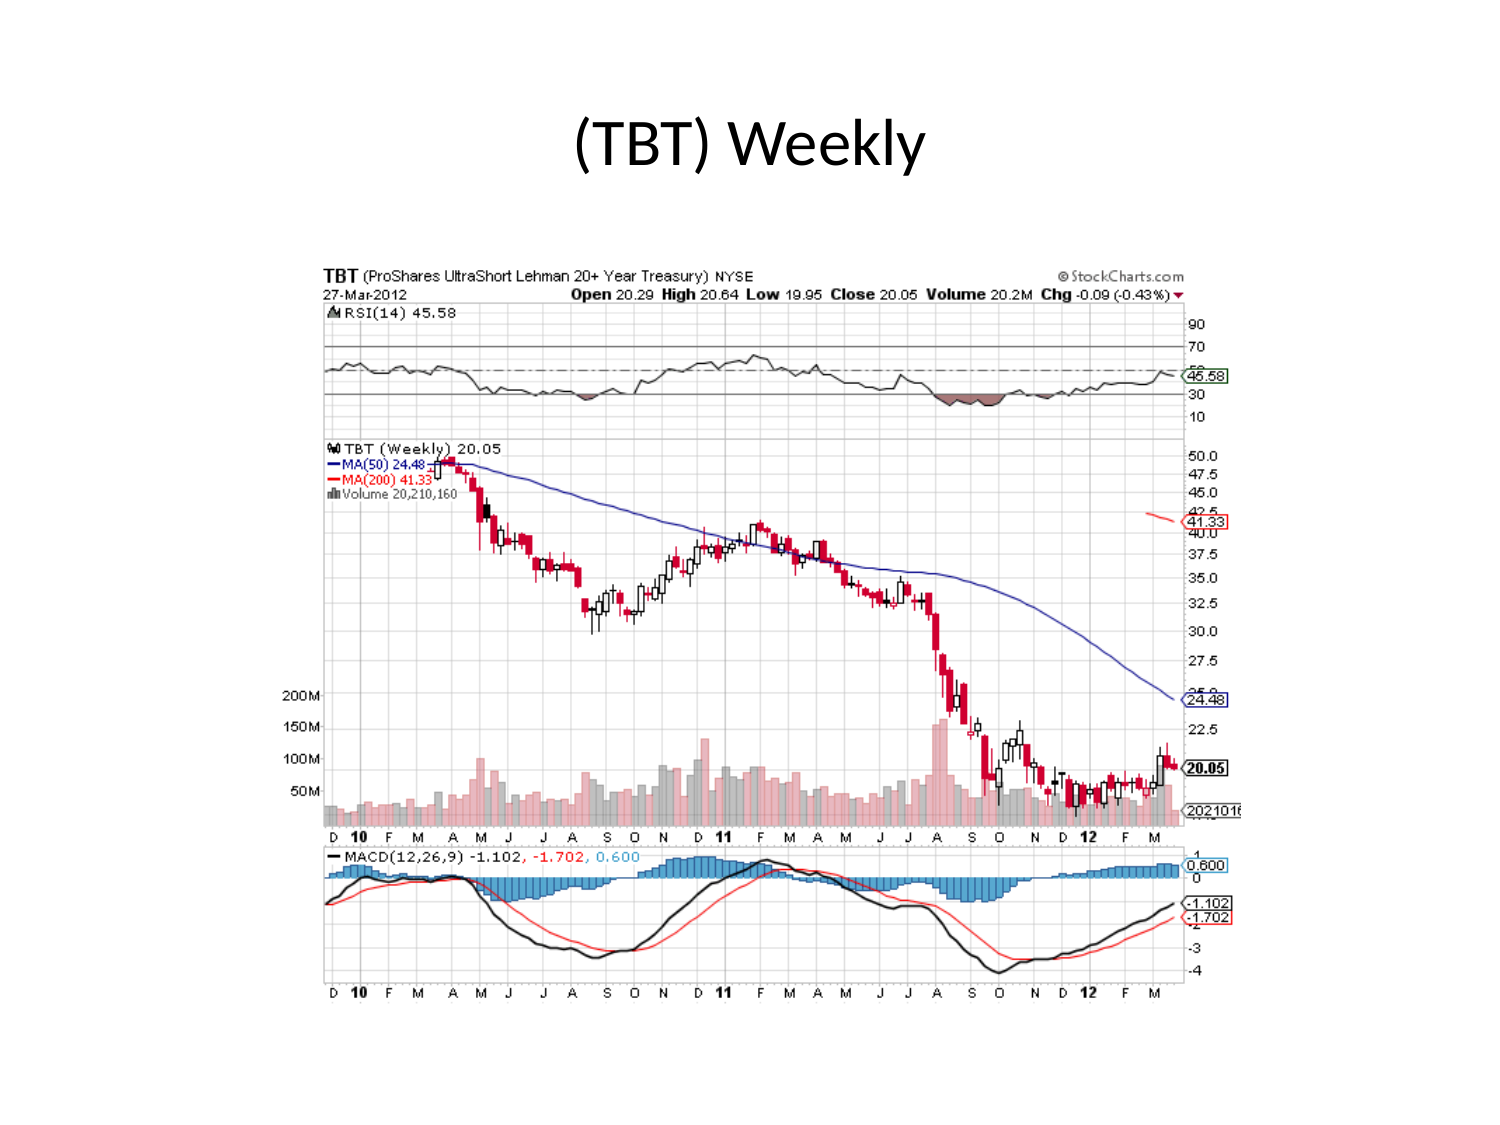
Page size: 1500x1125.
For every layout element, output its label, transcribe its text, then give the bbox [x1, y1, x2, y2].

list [259, 262, 1241, 1006]
title (TBT) Weekly [74, 44, 1426, 233]
